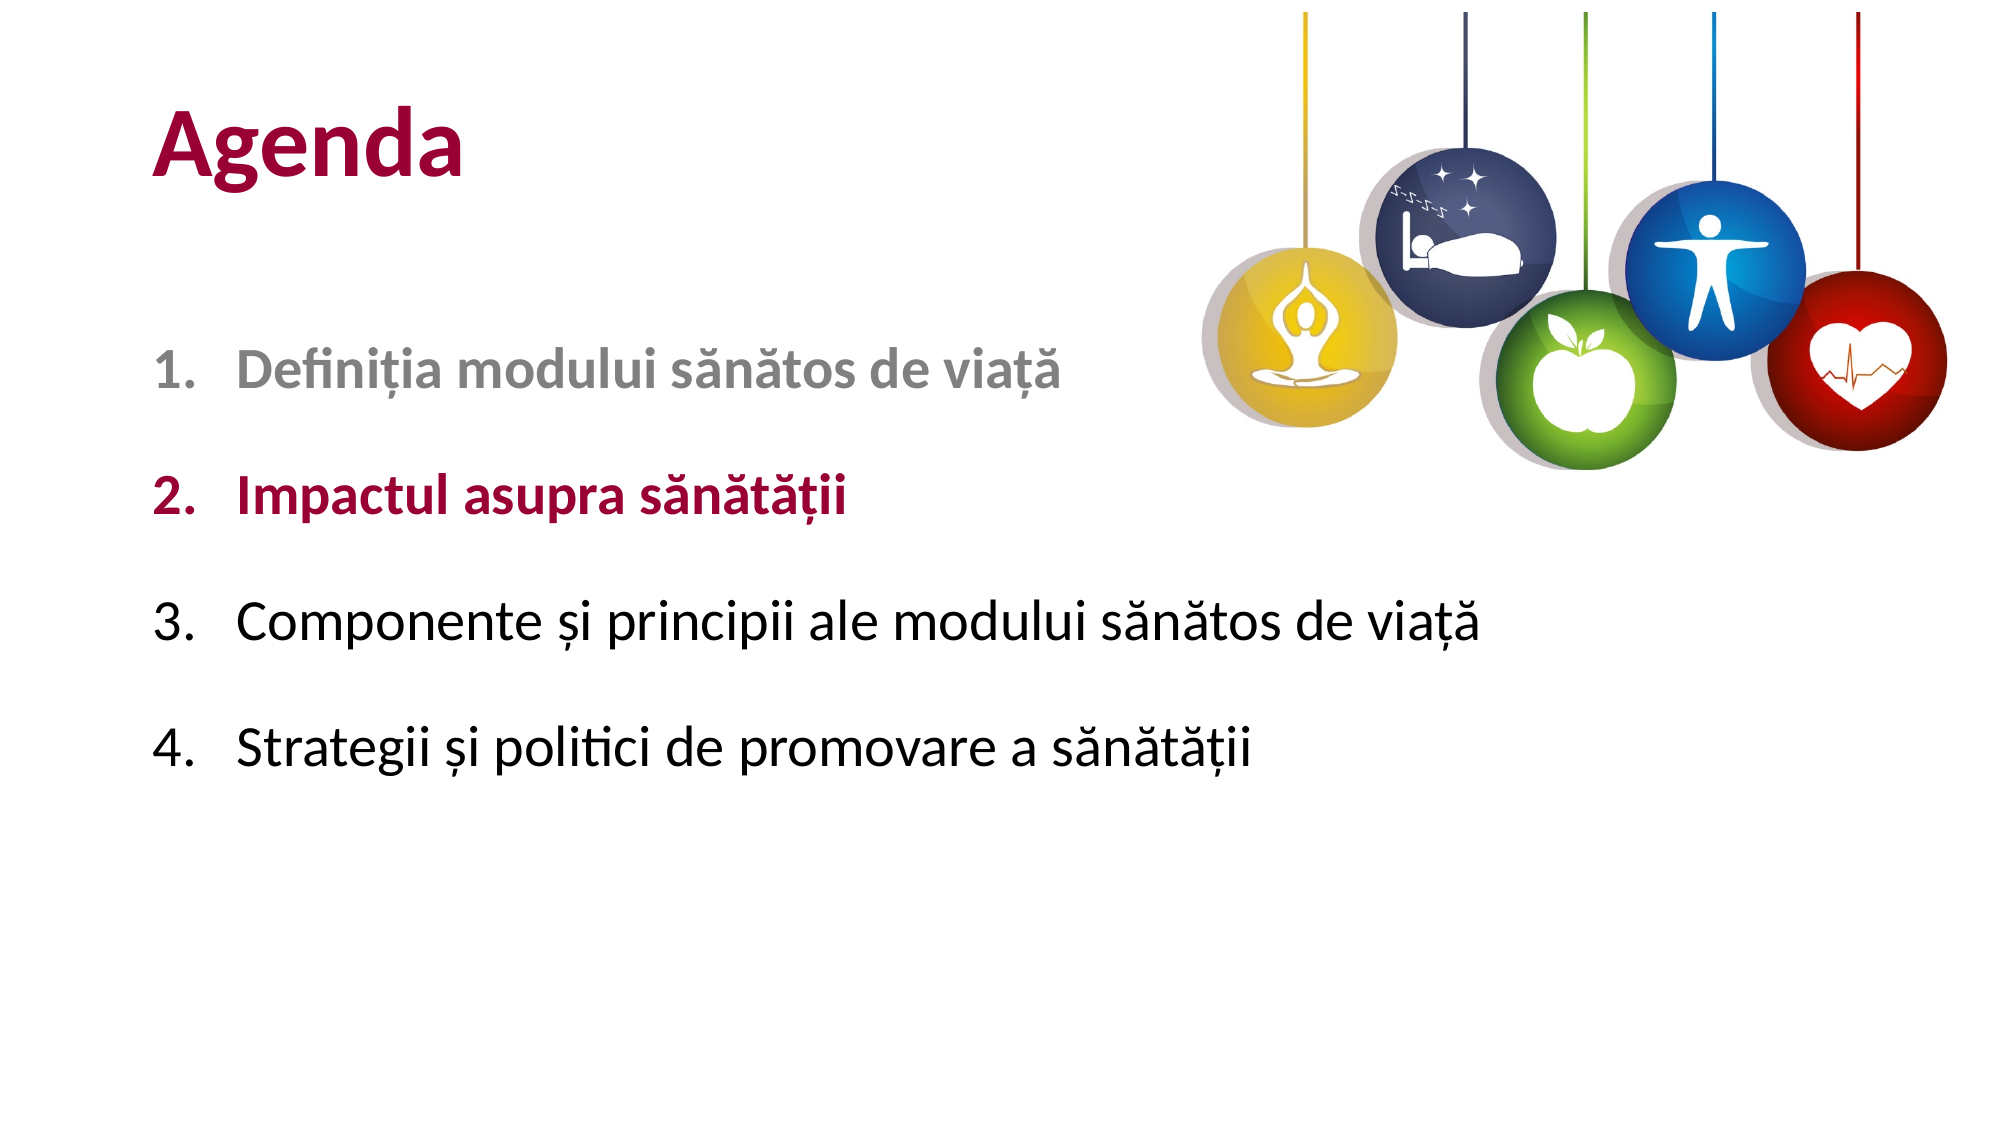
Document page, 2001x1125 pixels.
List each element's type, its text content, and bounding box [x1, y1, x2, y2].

picture [1147, 12, 2000, 493]
list Definiția modului sănătos de viață Impactul asupra sănătății Componente și principii ale modului sănătos de viață Strategii și politici de promovare a sănătății [137, 288, 1863, 1002]
title Agenda [137, 35, 1147, 253]
